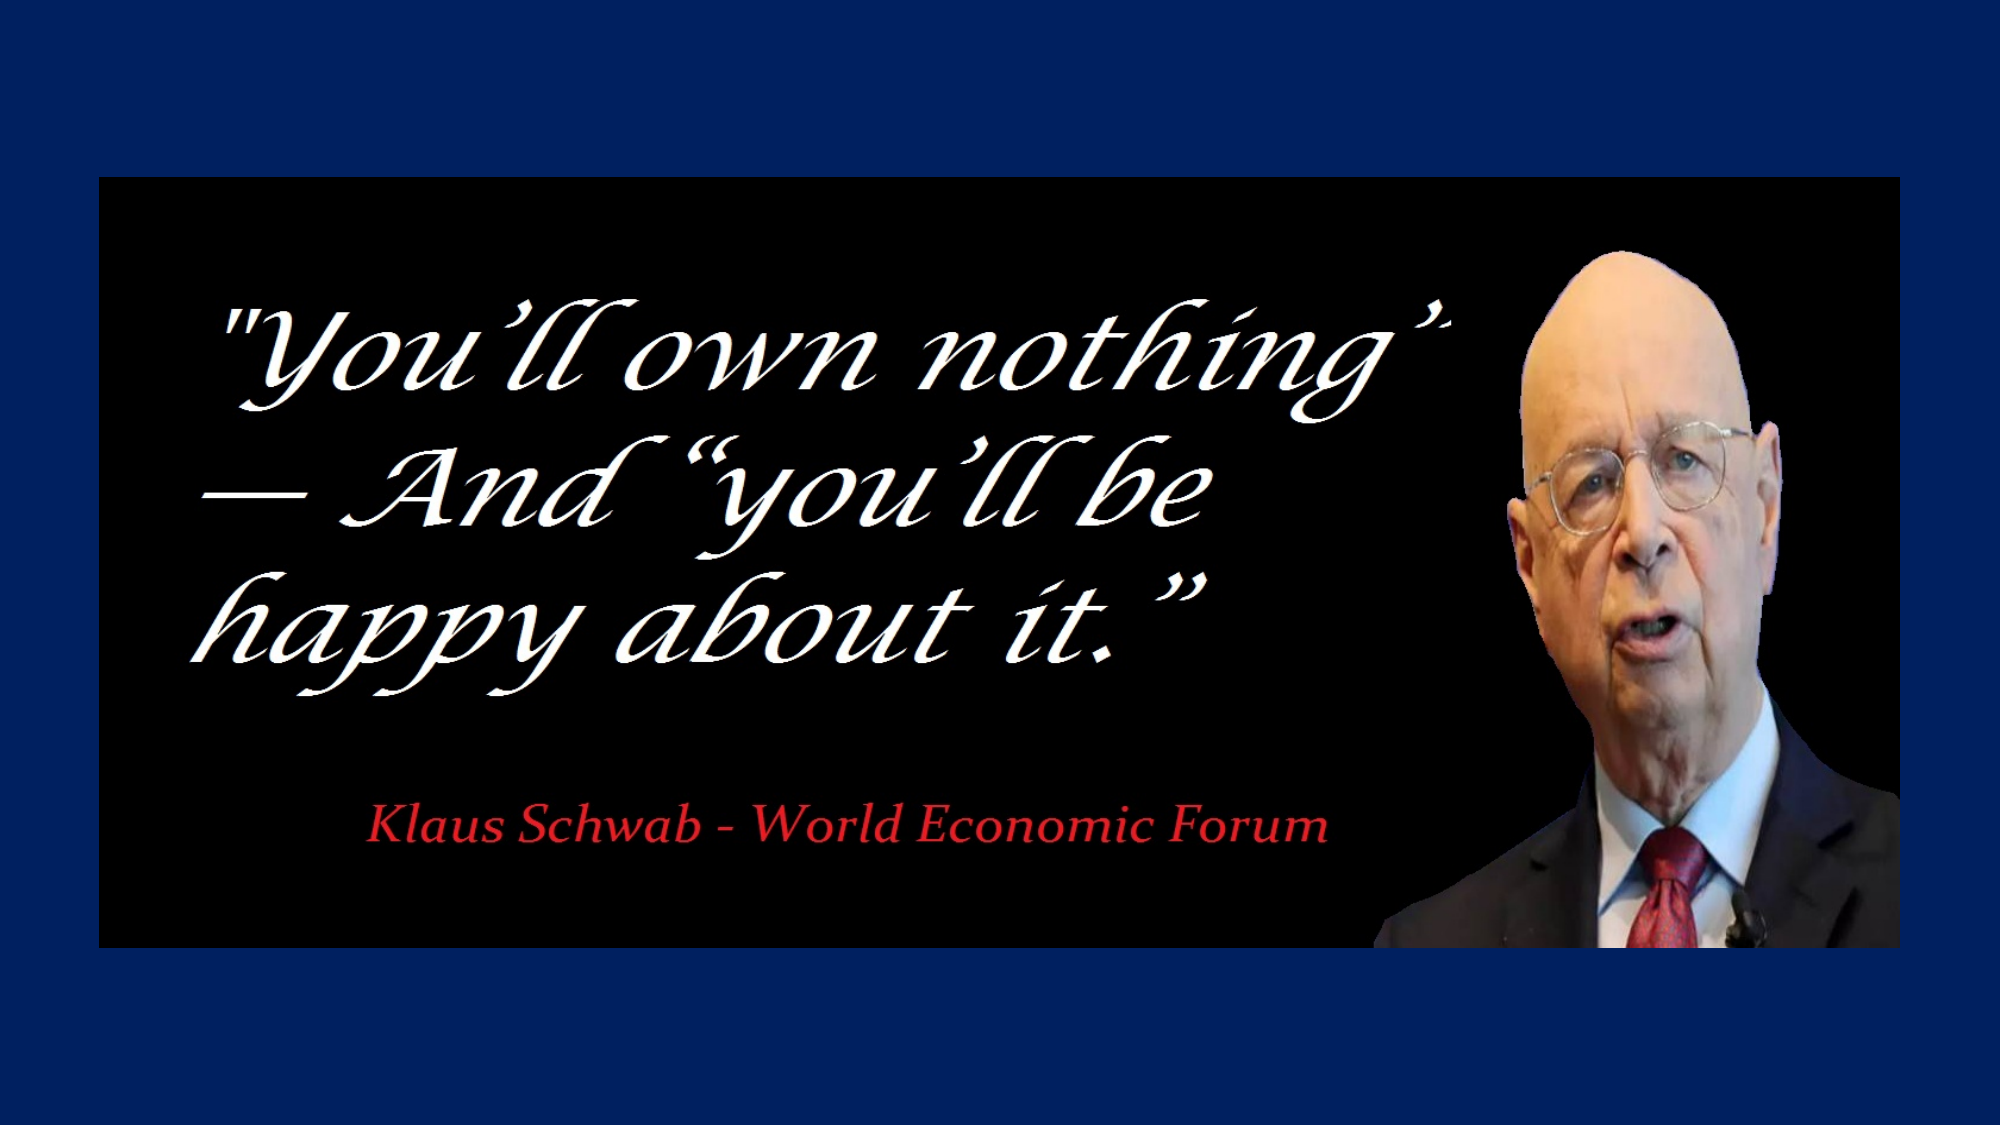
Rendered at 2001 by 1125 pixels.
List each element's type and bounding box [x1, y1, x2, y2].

picture [99, 177, 1901, 948]
